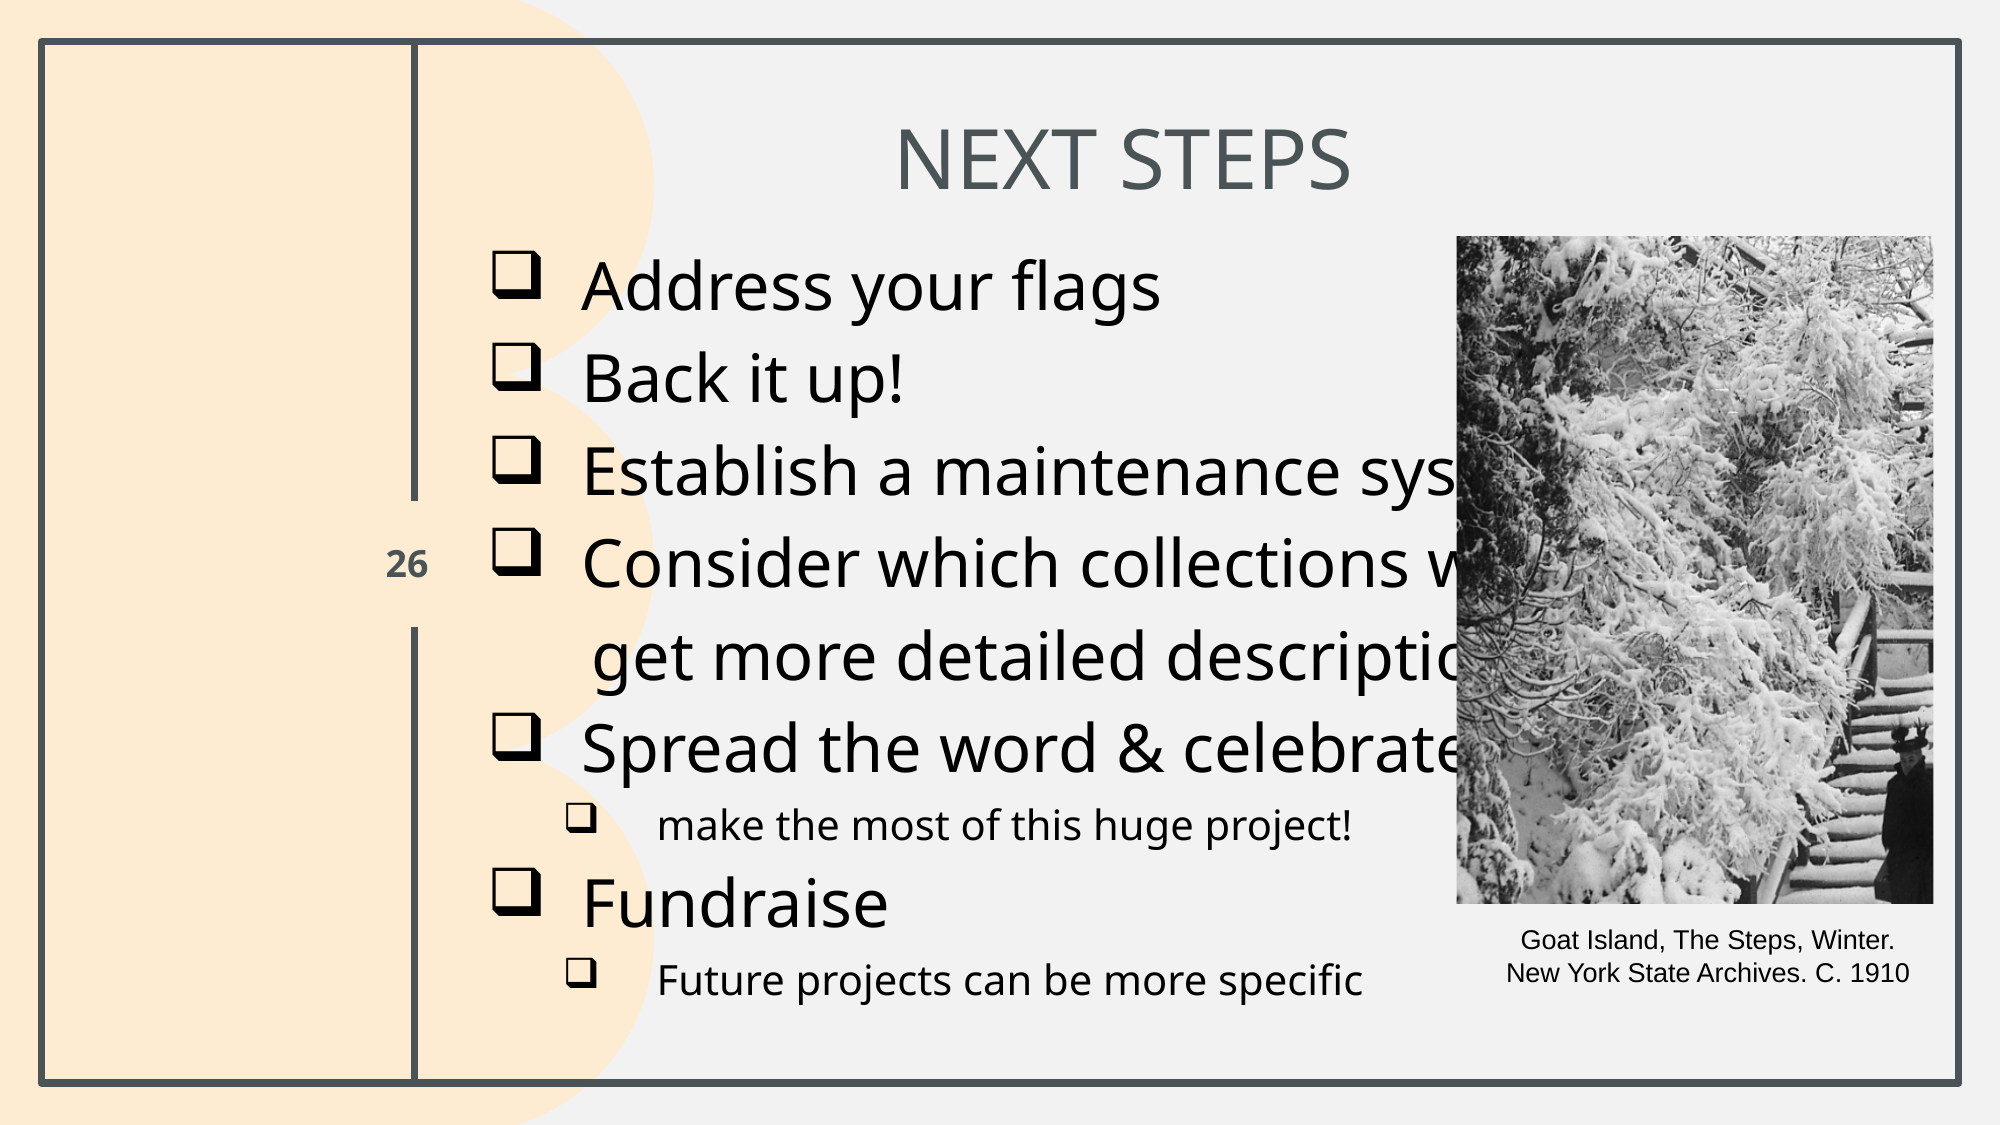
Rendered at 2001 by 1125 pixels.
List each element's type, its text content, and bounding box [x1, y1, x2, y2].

text_box 26 [359, 502, 470, 628]
text_box Next Steps [504, 100, 1742, 225]
text_box Address your flags Back it up! Establish a maintenance system Consider which collections will get more detailed description Spread the word & celebrate! make the most of this huge project! Fundraise Future projects can be more specific [473, 236, 1934, 1011]
picture [1456, 236, 1934, 904]
text_box Goat Island, The Steps, Winter. New York State Archives. C. 1910 [1482, 915, 1934, 995]
